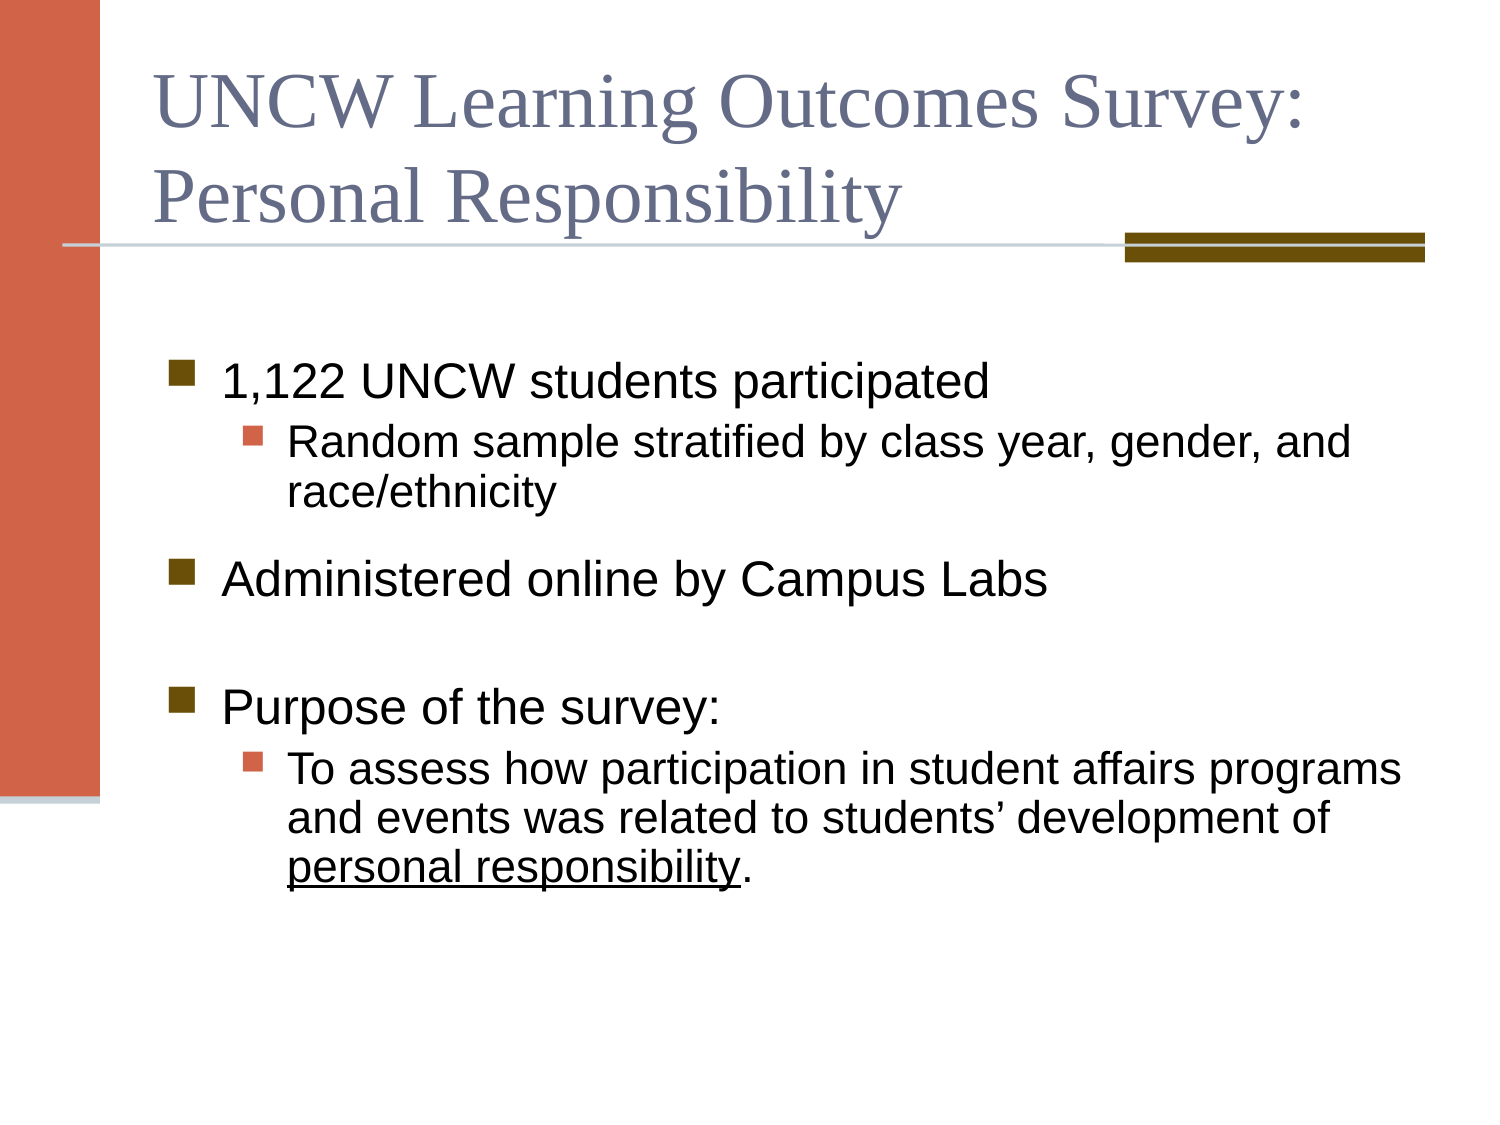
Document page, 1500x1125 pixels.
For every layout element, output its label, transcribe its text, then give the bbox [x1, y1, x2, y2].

title UNCW Learning Outcomes Survey: Personal Responsibility [137, 50, 1500, 238]
list 1,122 UNCW students participated Random sample stratified by class year, gender, and race/ethnicity Administered online by Campus Labs Purpose of the survey: To assess how participation in student affairs programs and events was related to students’ development of personal responsibility. [150, 312, 1425, 1125]
